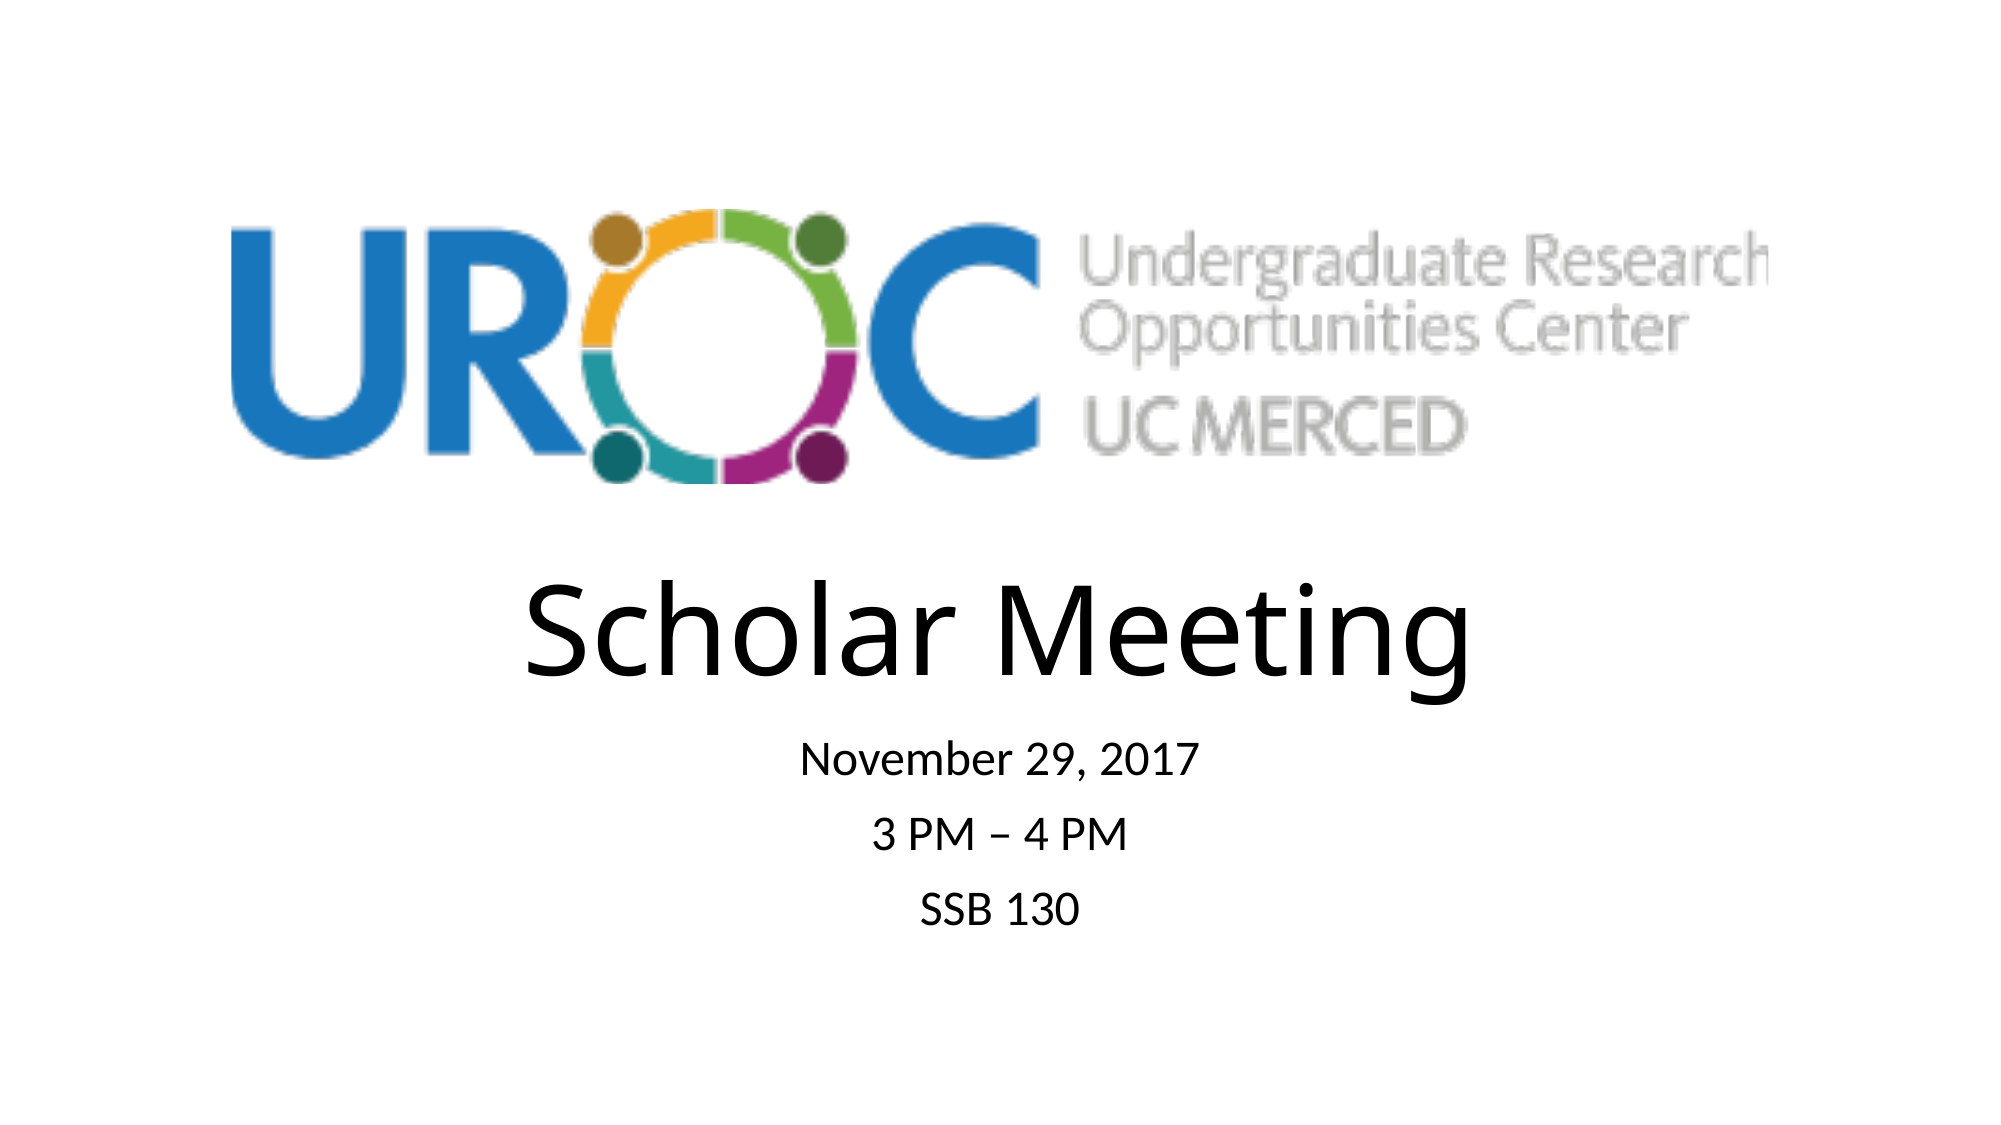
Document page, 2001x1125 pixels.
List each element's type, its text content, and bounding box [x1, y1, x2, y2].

picture [231, 209, 1769, 483]
subtitle November 29, 2017 3 PM – 4 PM SSB 130 [249, 725, 1750, 997]
title Scholar Meeting [249, 483, 1750, 710]
